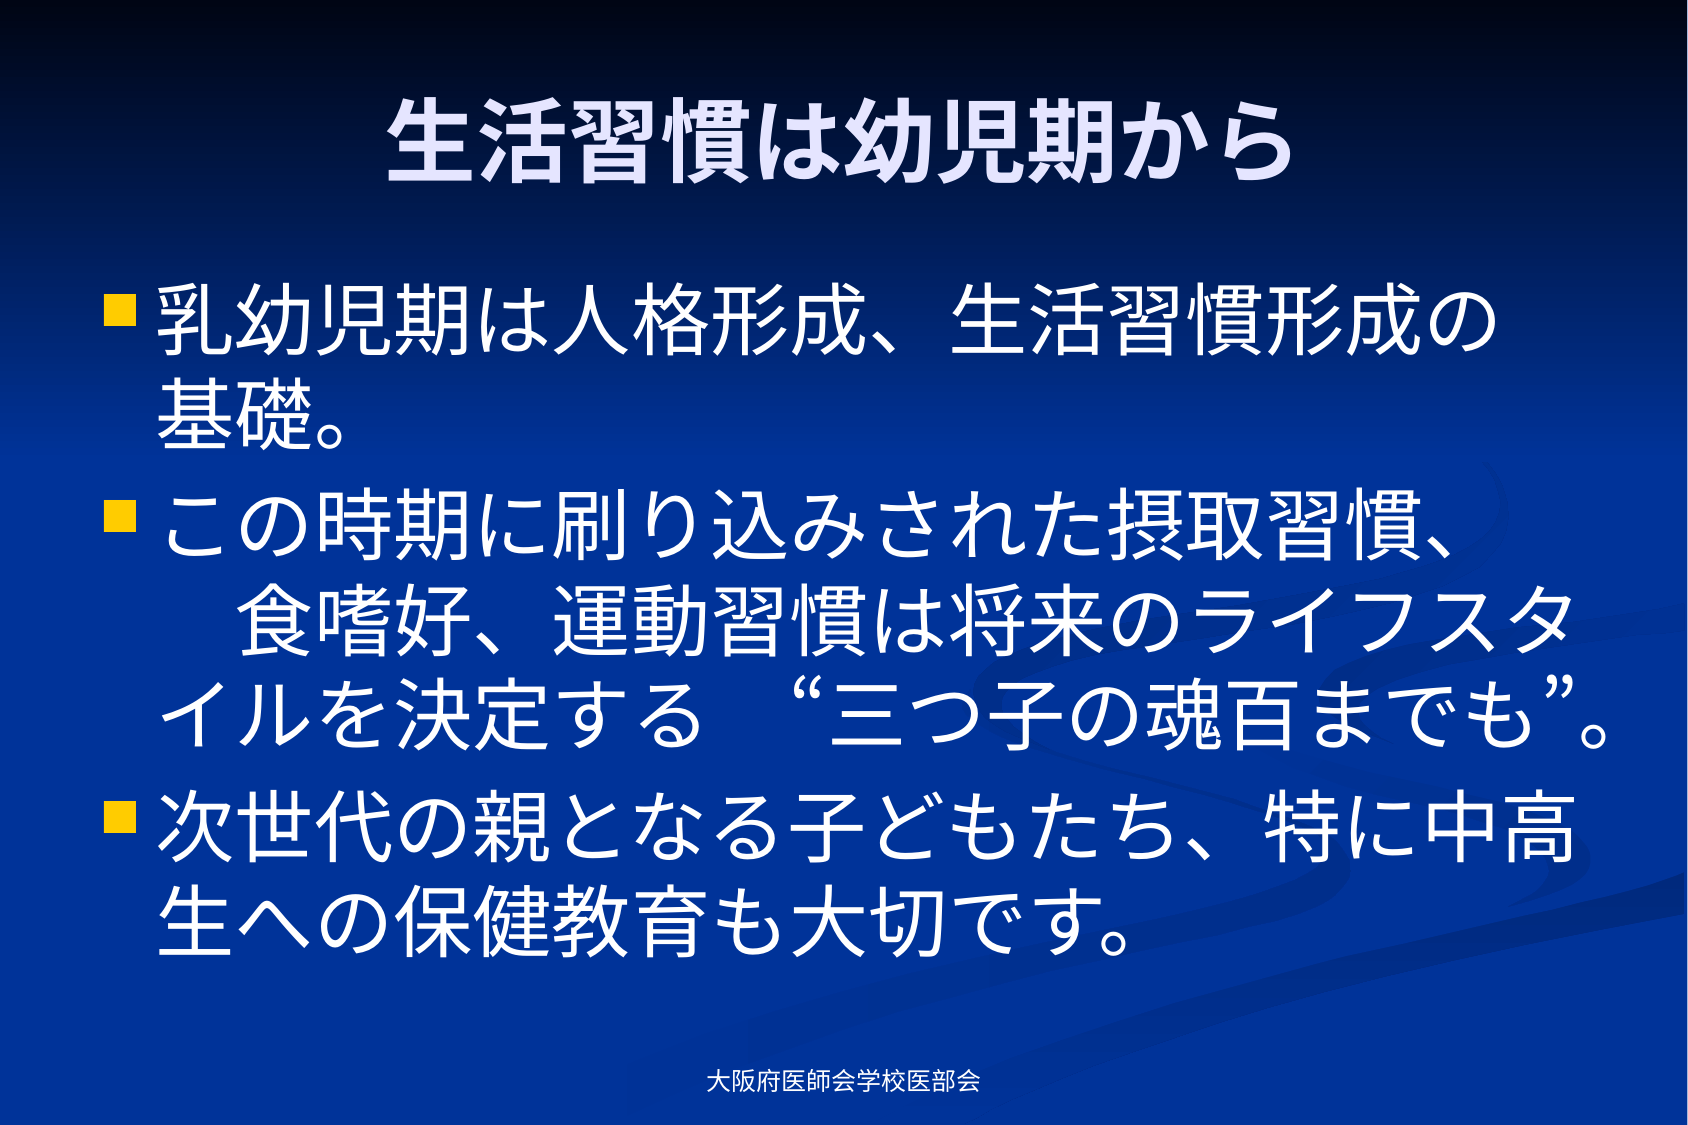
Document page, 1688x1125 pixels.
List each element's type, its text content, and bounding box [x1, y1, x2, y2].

title 生活習慣は幼児期から [84, 45, 1604, 233]
list 乳幼児期は人格形成、生活習慣形成の 基礎。 この時期に刷り込みされた摂取習慣、 食嗜好、運動習慣は将来のライフスタイルを決定する “三つ子の魂百までも”。 次世代の親となる子どもたち、特に中高生への保健教育も大切です。 [84, 262, 1604, 1005]
footer 大阪府医師会学校医部会 [576, 1025, 1111, 1104]
